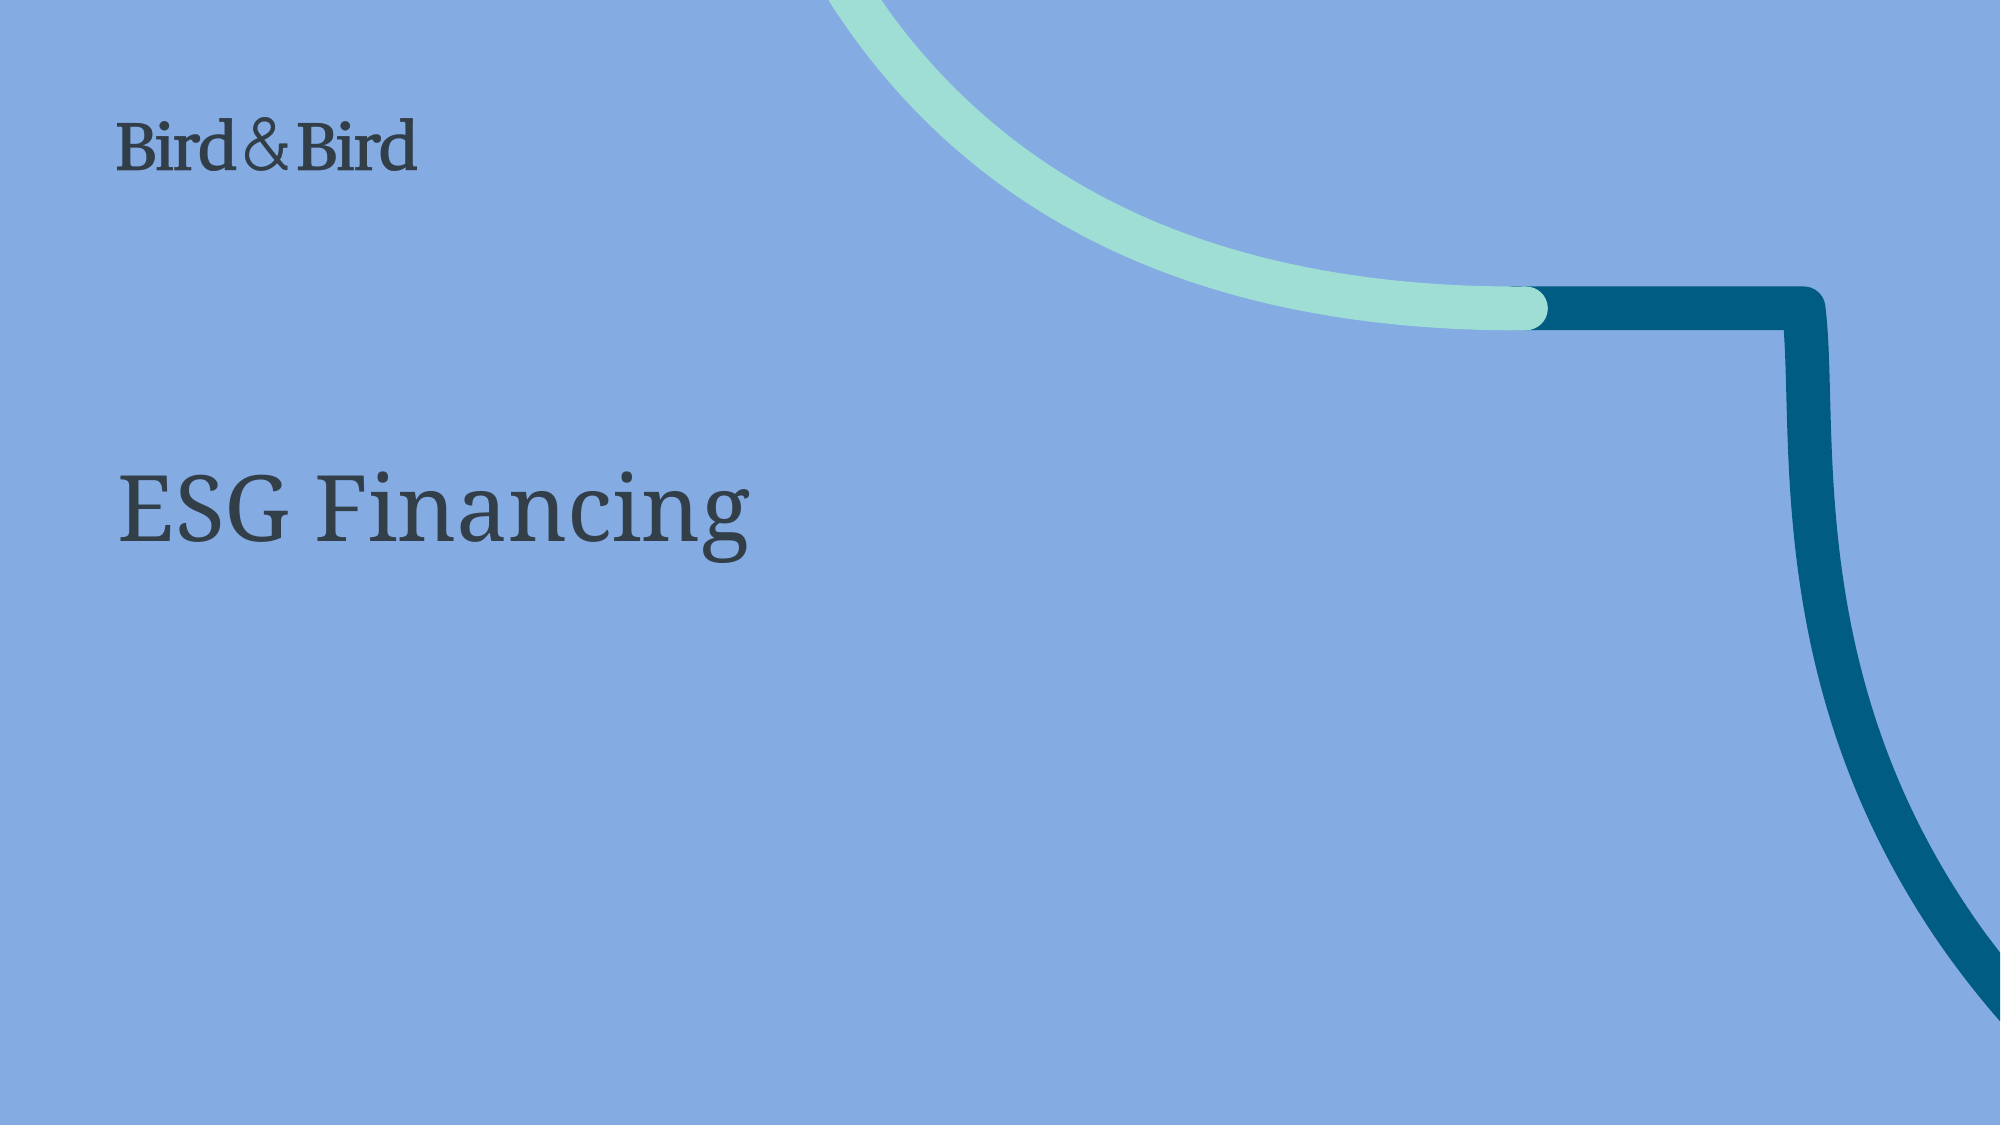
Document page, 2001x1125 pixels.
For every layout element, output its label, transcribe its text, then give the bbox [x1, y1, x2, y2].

title ESG Financing [117, 313, 1135, 562]
picture [117, 117, 417, 171]
